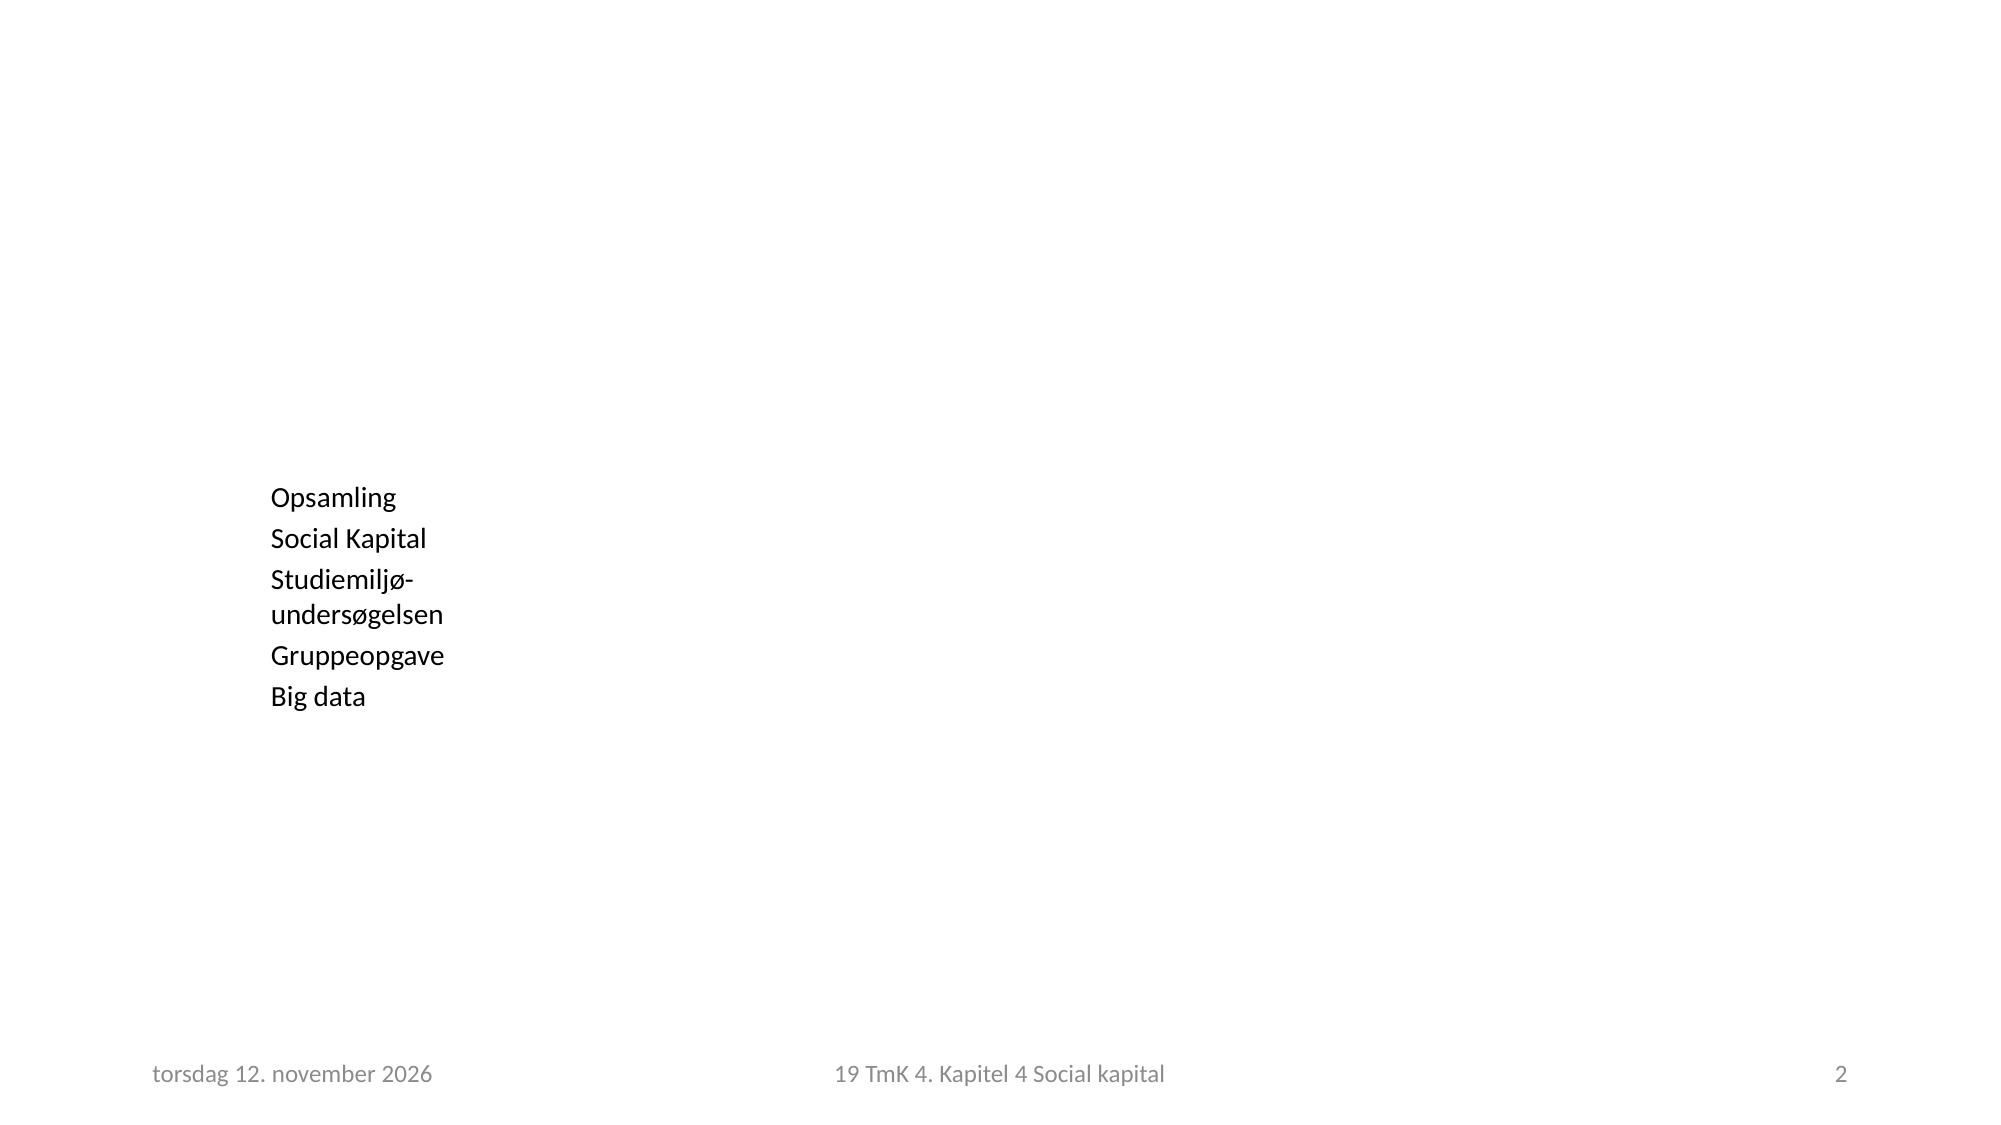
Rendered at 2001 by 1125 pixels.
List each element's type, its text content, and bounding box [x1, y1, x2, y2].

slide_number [137, 1042, 588, 1103]
slide_number 2 [1412, 1042, 1863, 1103]
text_box Opsamling Social Kapital Studiemiljø-undersøgelsen Gruppeopgave Big data [255, 470, 528, 826]
footer 19 TmK 4. Kapitel 4 Social kapital [662, 1042, 1338, 1103]
